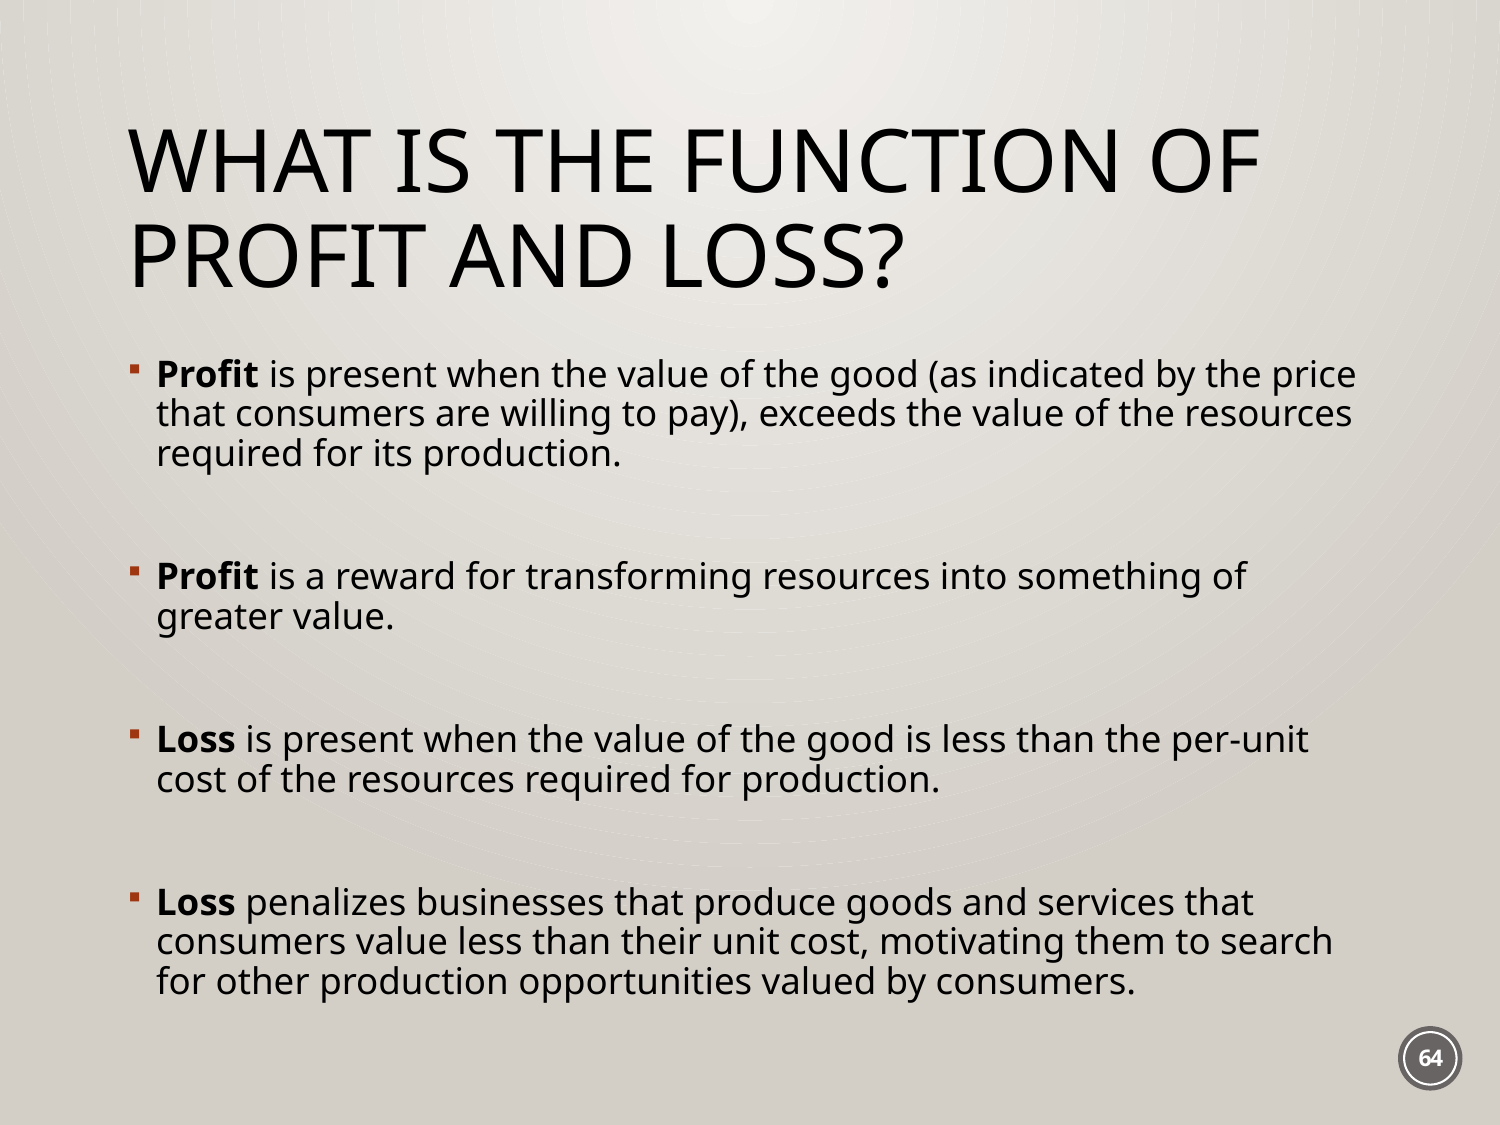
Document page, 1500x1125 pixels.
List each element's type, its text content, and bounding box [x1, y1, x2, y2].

title What is the Function of Profit and Loss? [112, 79, 1388, 344]
list Profit is present when the value of the good (as indicated by the price that consumers are willing to pay), exceeds the value of the resources required for its production. Profit is a reward for transforming resources into something of greater value. Loss is present when the value of the good is less than the per-unit cost of the resources required for production. Loss penalizes businesses that produce goods and services that consumers value less than their unit cost, motivating them to search for other production opportunities valued by consumers. [112, 348, 1388, 1013]
slide_number 64 [1391, 1028, 1471, 1089]
